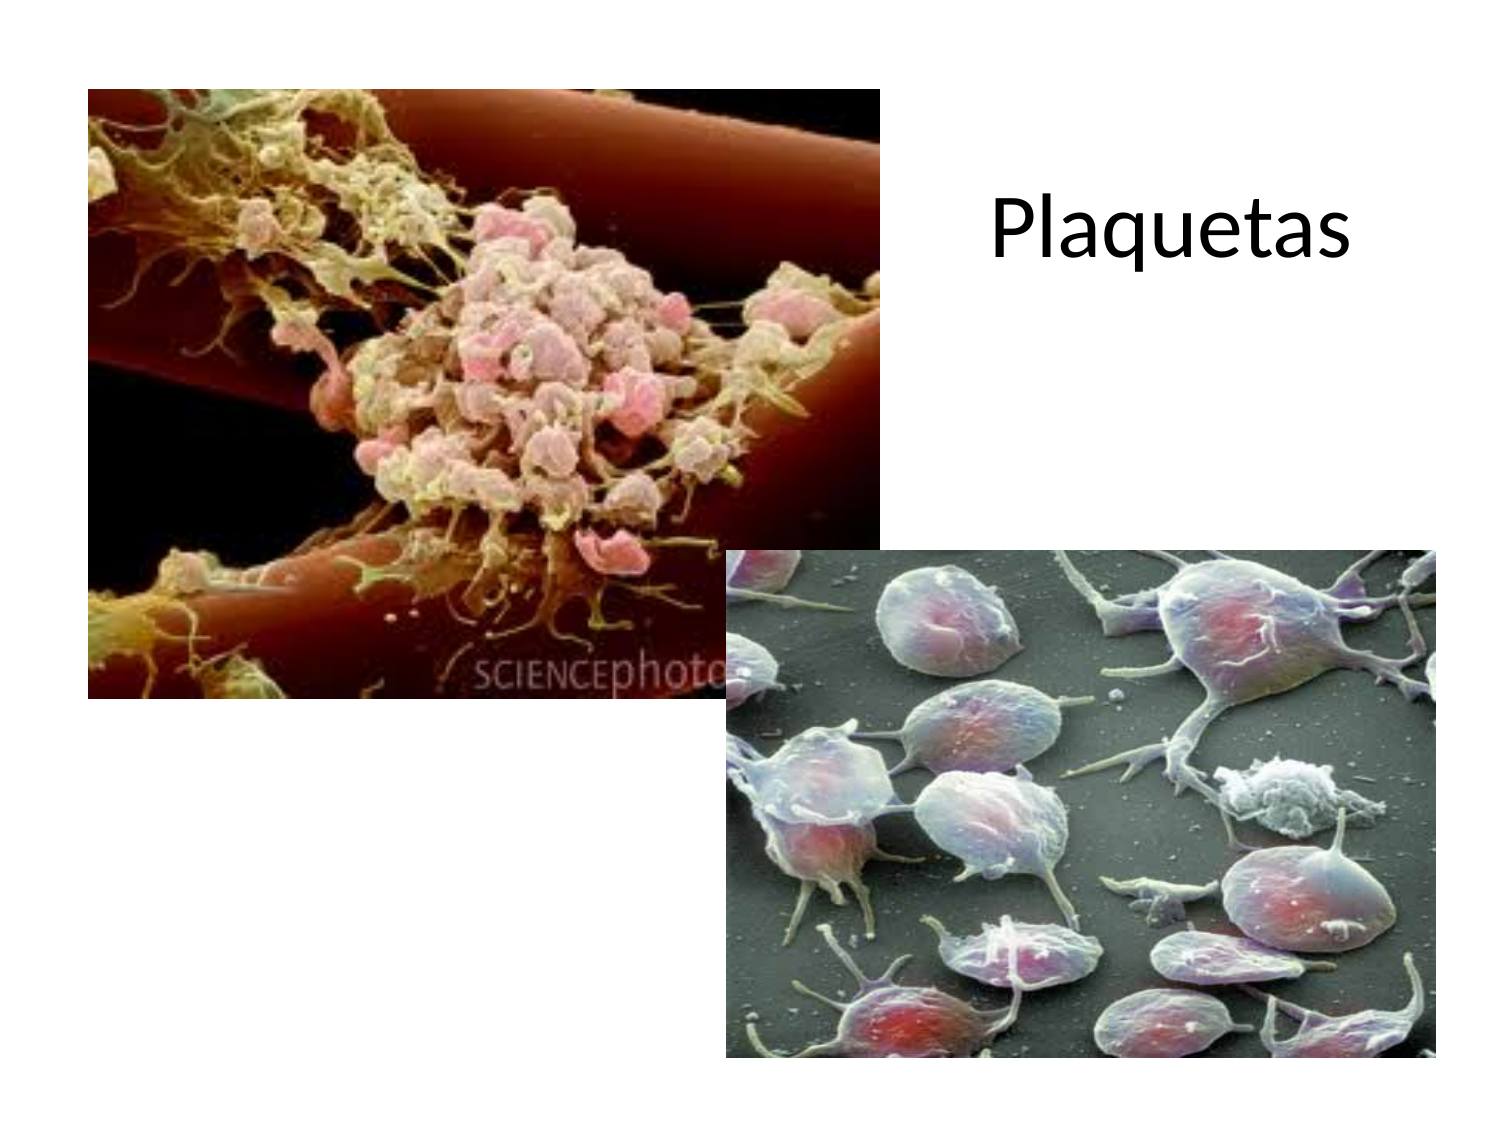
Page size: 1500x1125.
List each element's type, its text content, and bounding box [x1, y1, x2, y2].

title Plaquetas [974, 126, 1418, 315]
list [726, 550, 1436, 1059]
picture [88, 89, 881, 700]
